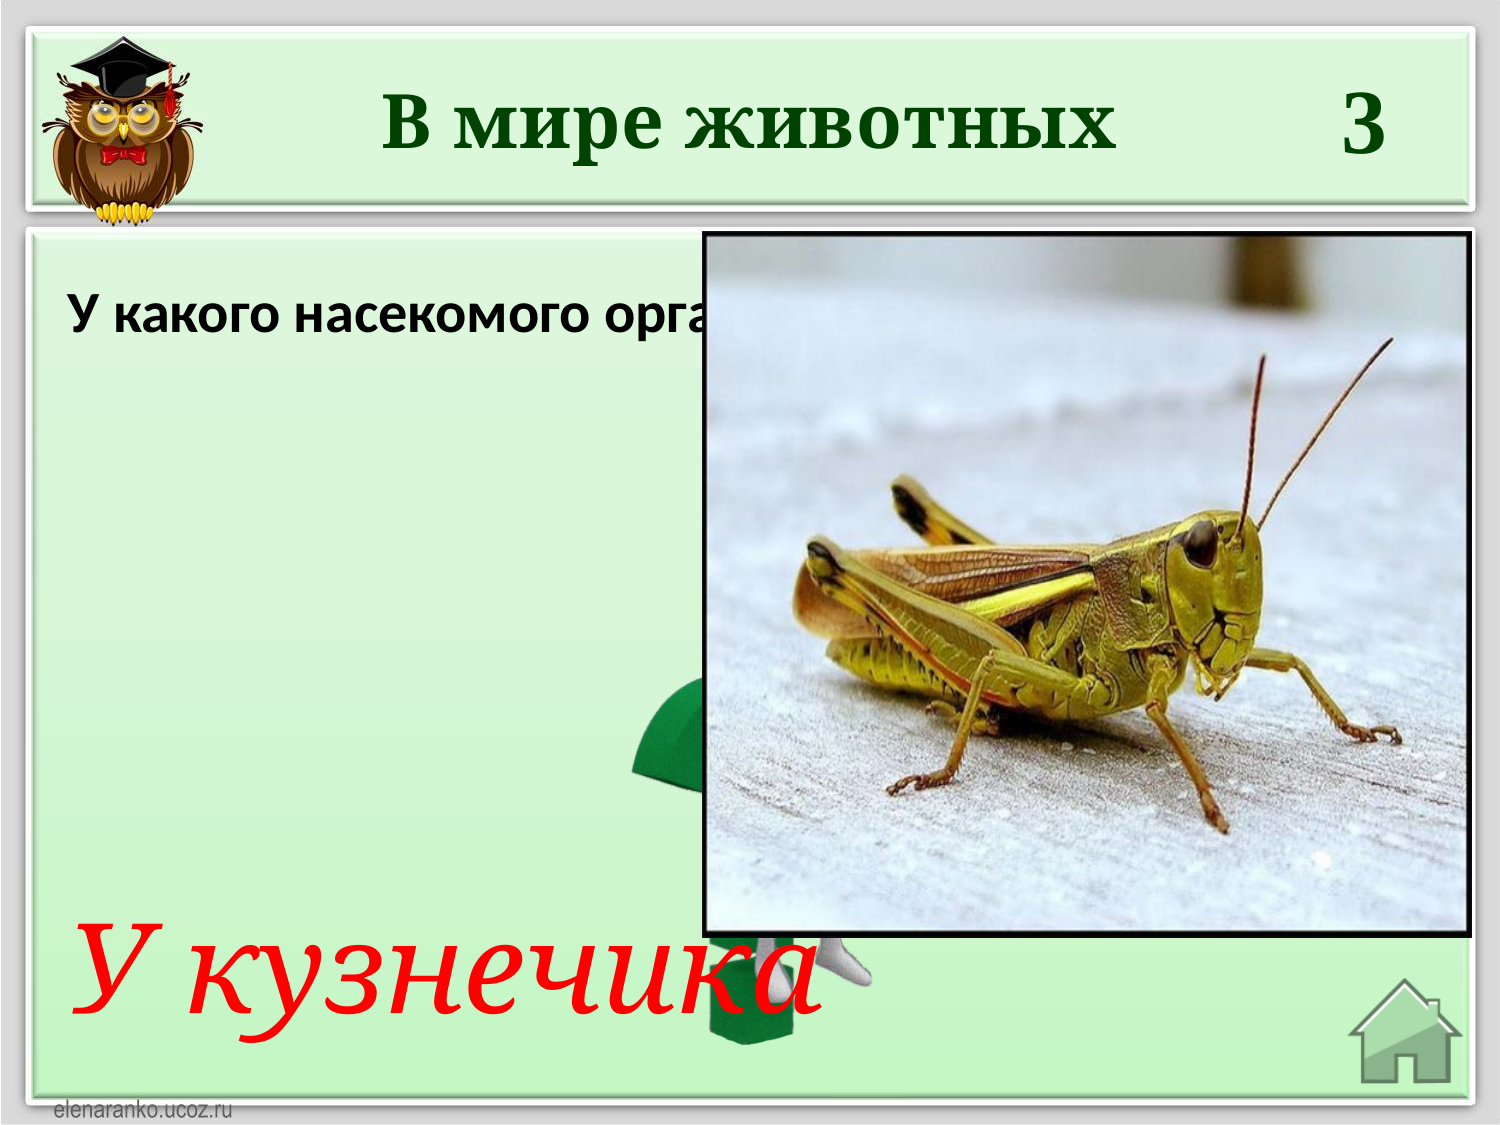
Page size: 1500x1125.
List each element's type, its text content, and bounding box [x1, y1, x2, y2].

text_box В мире животных [218, 66, 1281, 172]
text_box У кузнечика [885, 946, 1447, 1047]
text_box У кузнечика [53, 881, 626, 1047]
text_box У какого насекомого орган слуха находится на ноге? [53, 267, 697, 434]
picture [0, 0, 1500, 1125]
text_box 3 [1281, 54, 1447, 180]
